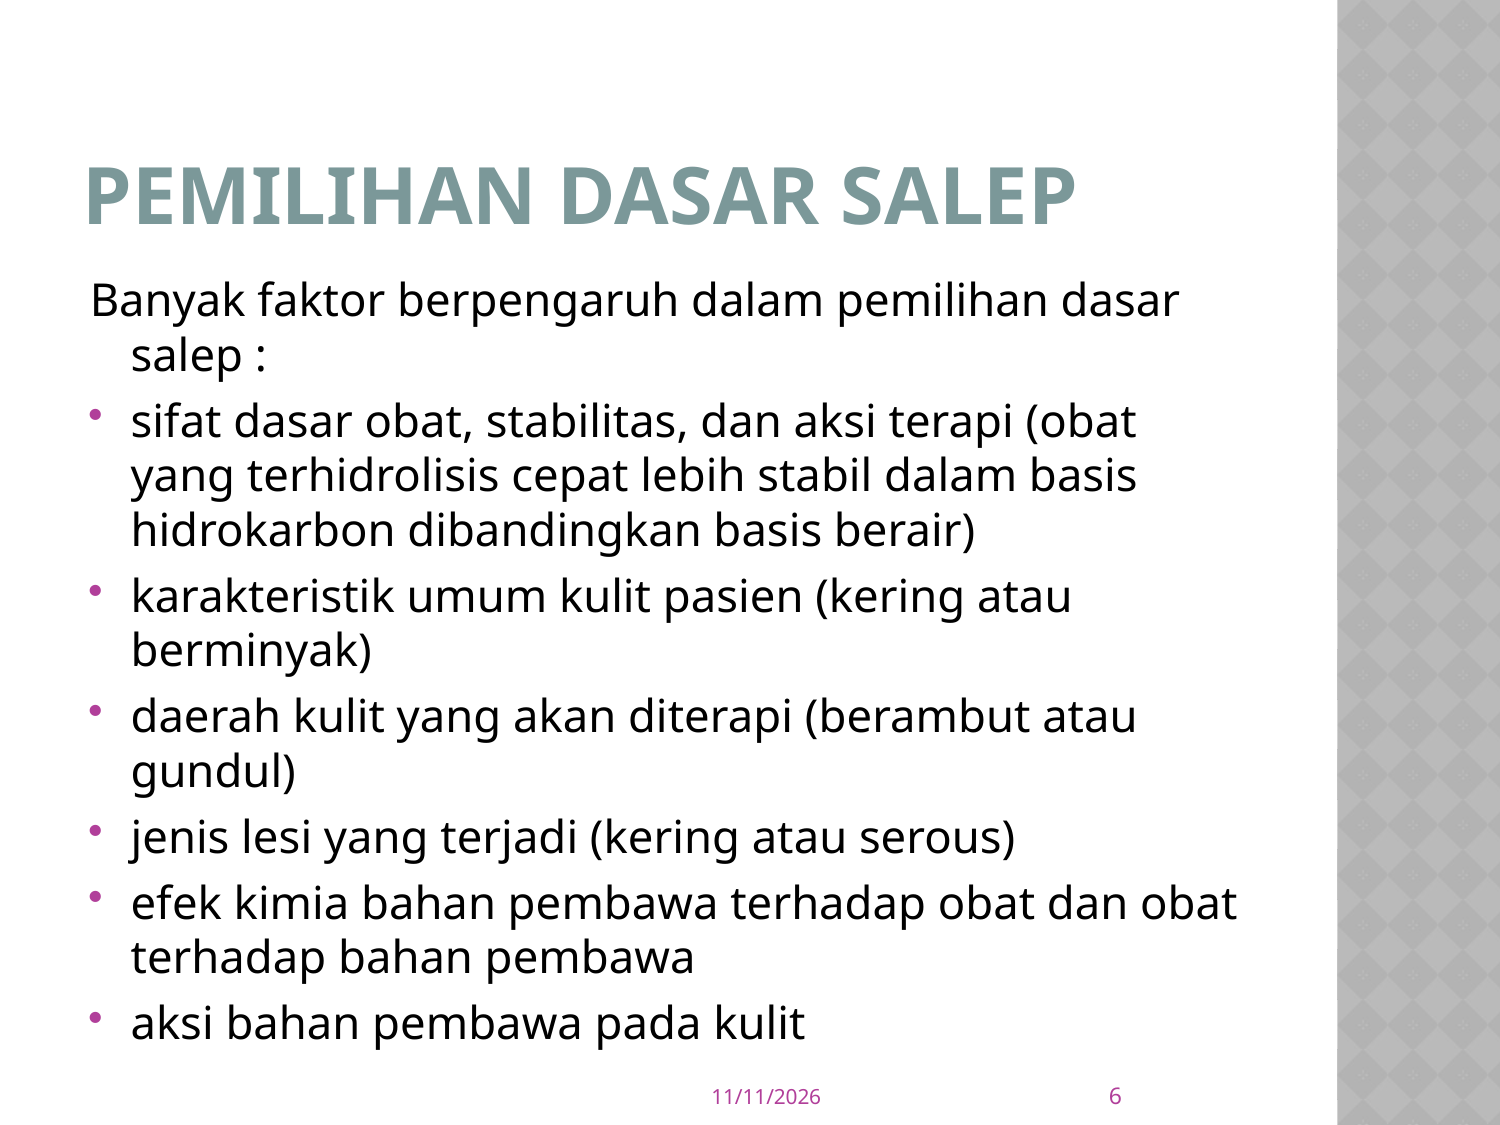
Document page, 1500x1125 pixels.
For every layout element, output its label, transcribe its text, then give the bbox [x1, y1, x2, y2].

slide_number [696, 1075, 1025, 1113]
list Banyak faktor berpengaruh dalam pemilihan dasar salep : sifat dasar obat, stabilitas, dan aksi terapi (obat yang terhidrolisis cepat lebih stabil dalam basis hidrokarbon dibandingkan basis berair) karakteristik umum kulit pasien (kering atau berminyak) daerah kulit yang akan diterapi (berambut atau gundul) jenis lesi yang terjadi (kering atau serous) efek kimia bahan pembawa terhadap obat dan obat terhadap bahan pembawa aksi bahan pembawa pada kulit [75, 264, 1263, 1059]
slide_number 6 [1025, 1075, 1122, 1113]
title Pemilihan dasar salep [75, 52, 1263, 240]
